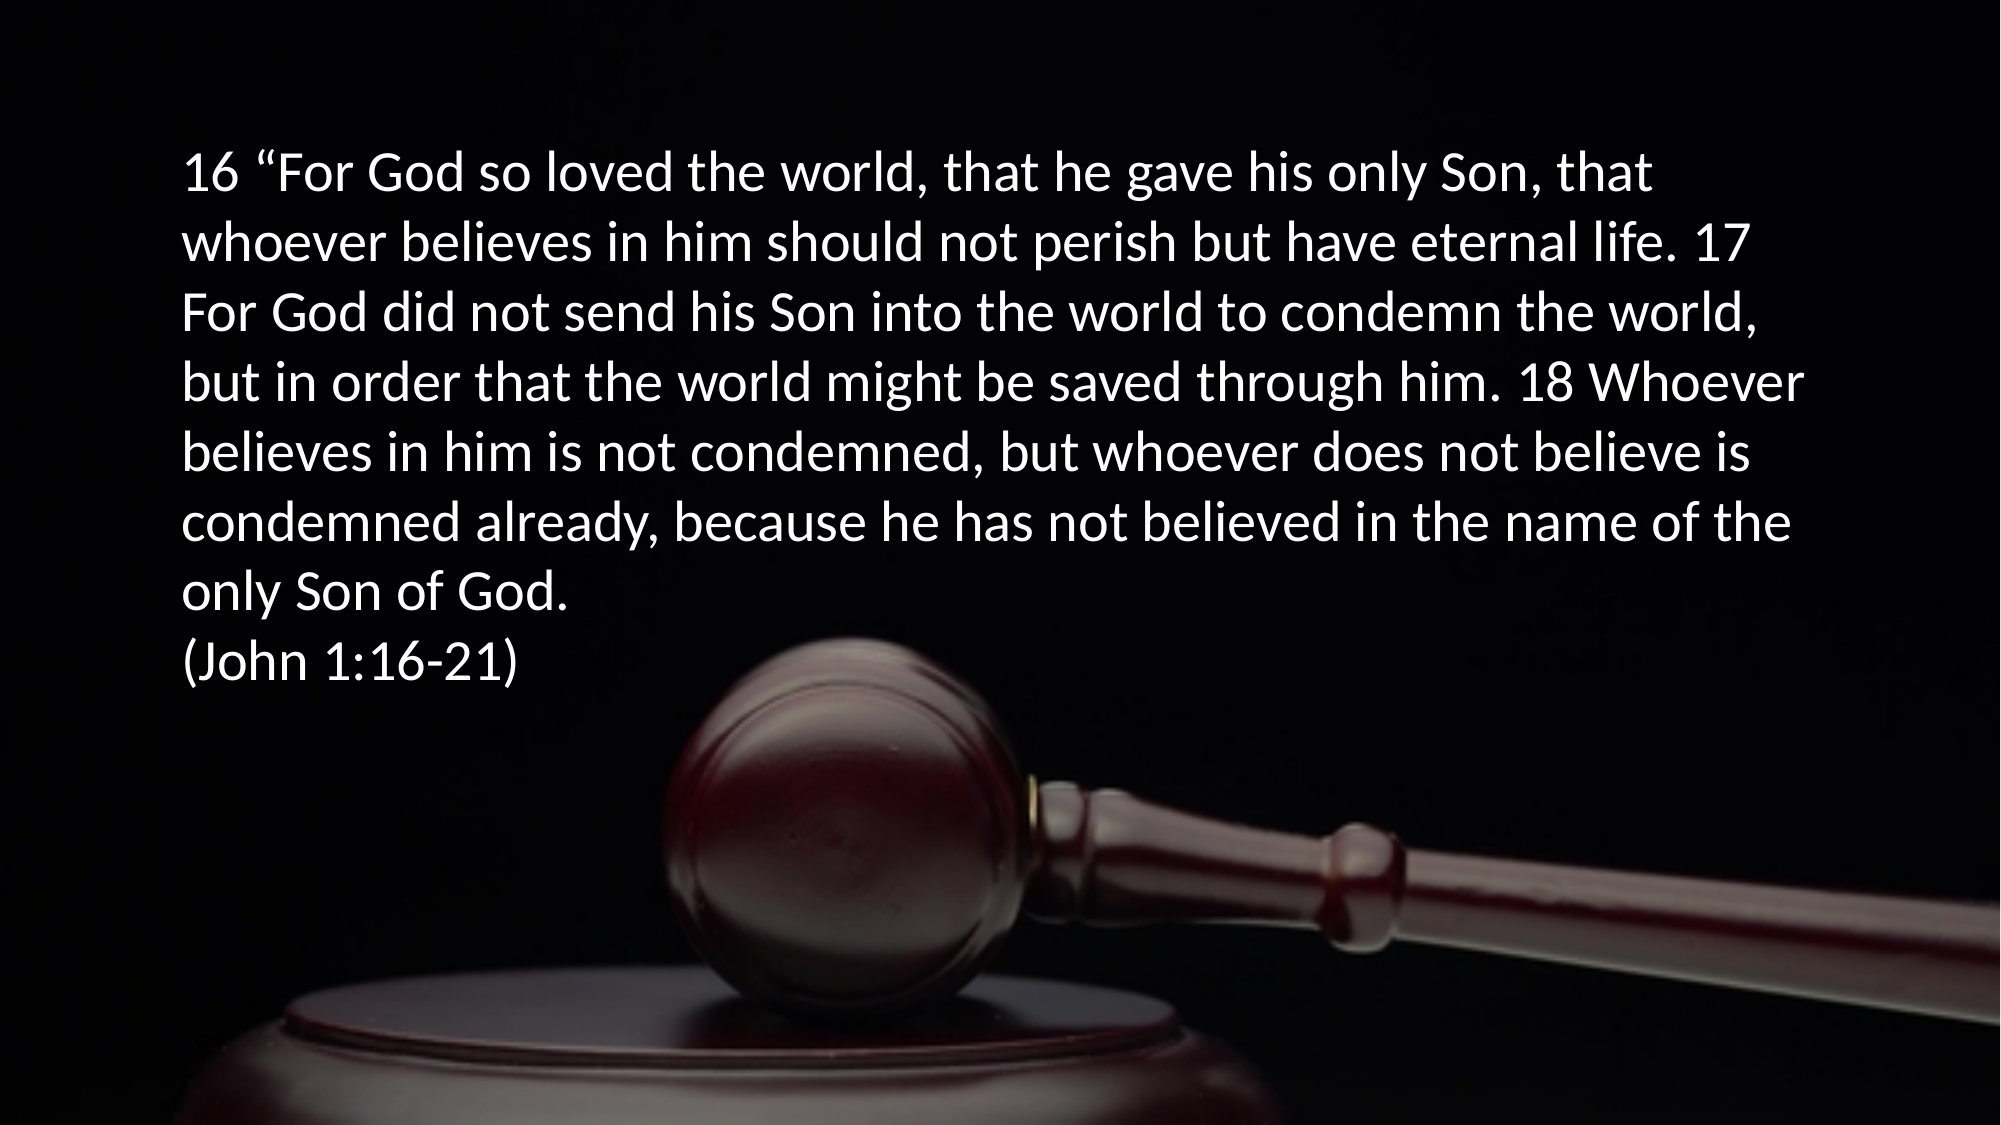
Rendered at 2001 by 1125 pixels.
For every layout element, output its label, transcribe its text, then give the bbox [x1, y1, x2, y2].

picture [0, 0, 2001, 1125]
text_box 16 “For God so loved the world, that he gave his only Son, that whoever believes in him should not perish but have eternal life. 17 For God did not send his Son into the world to condemn the world, but in order that the world might be saved through him. 18 Whoever believes in him is not condemned, but whoever does not believe is condemned already, because he has not believed in the name of the only Son of God. (John 1:16-21) [166, 125, 1834, 700]
